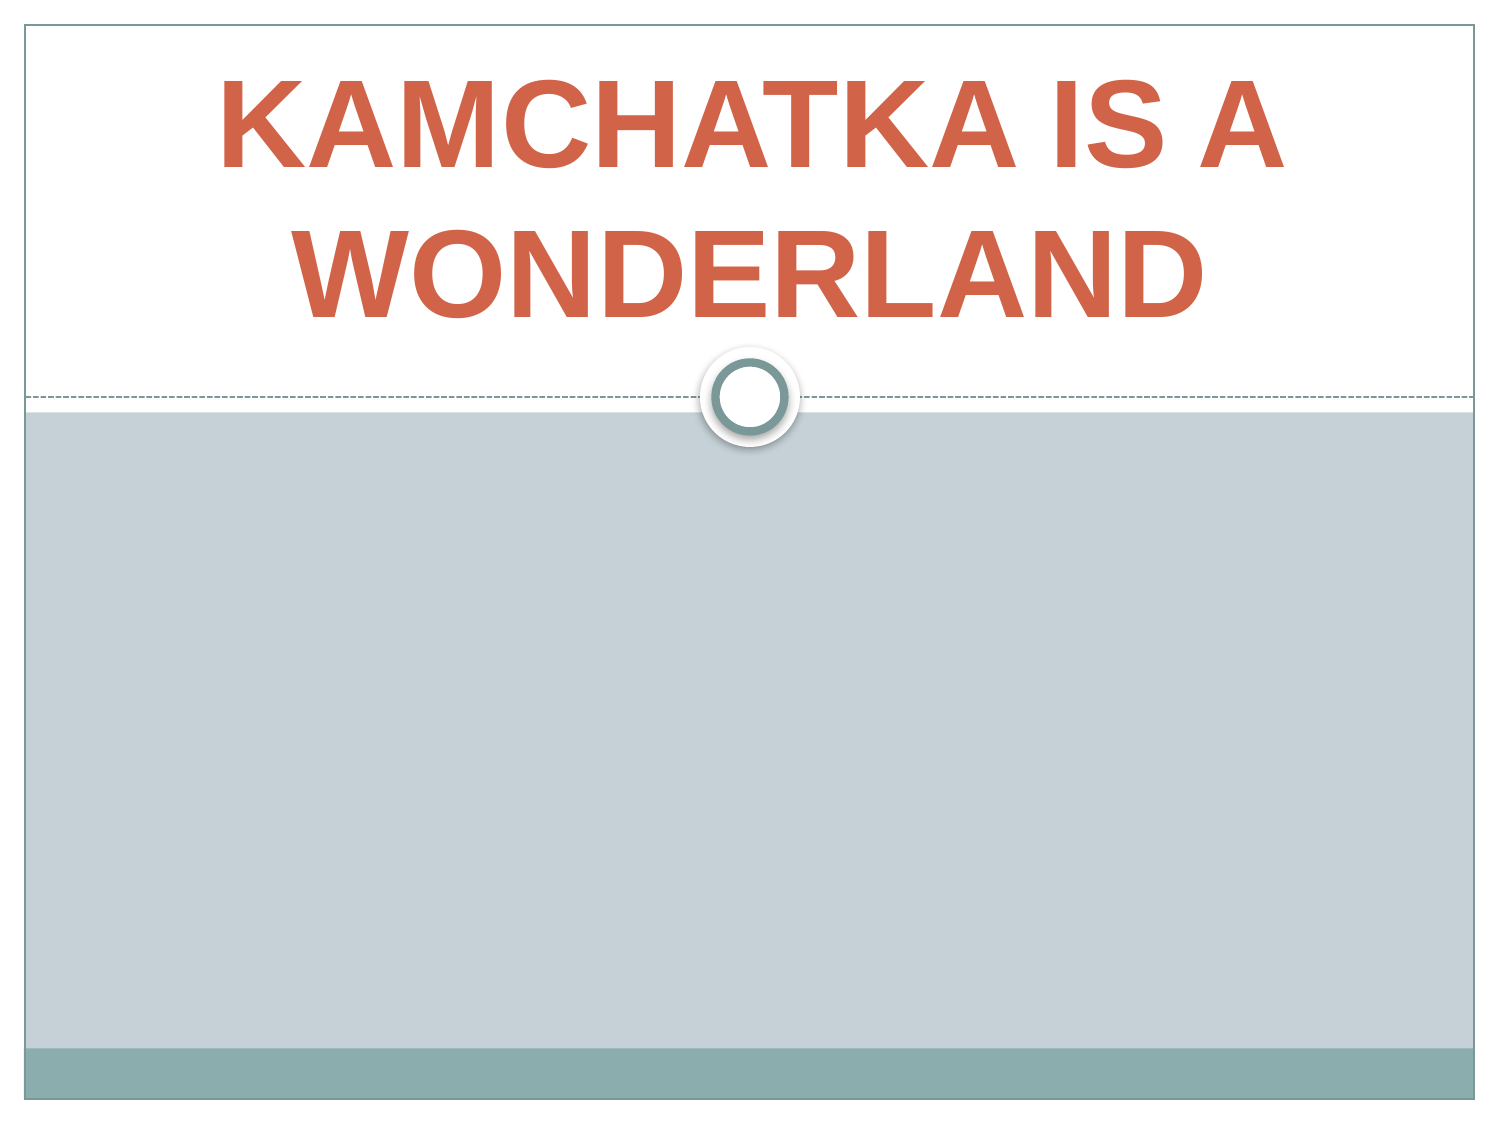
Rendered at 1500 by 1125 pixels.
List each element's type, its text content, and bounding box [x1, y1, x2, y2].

title KAMCHATKA IS A WONDERLAND [112, 62, 1388, 350]
